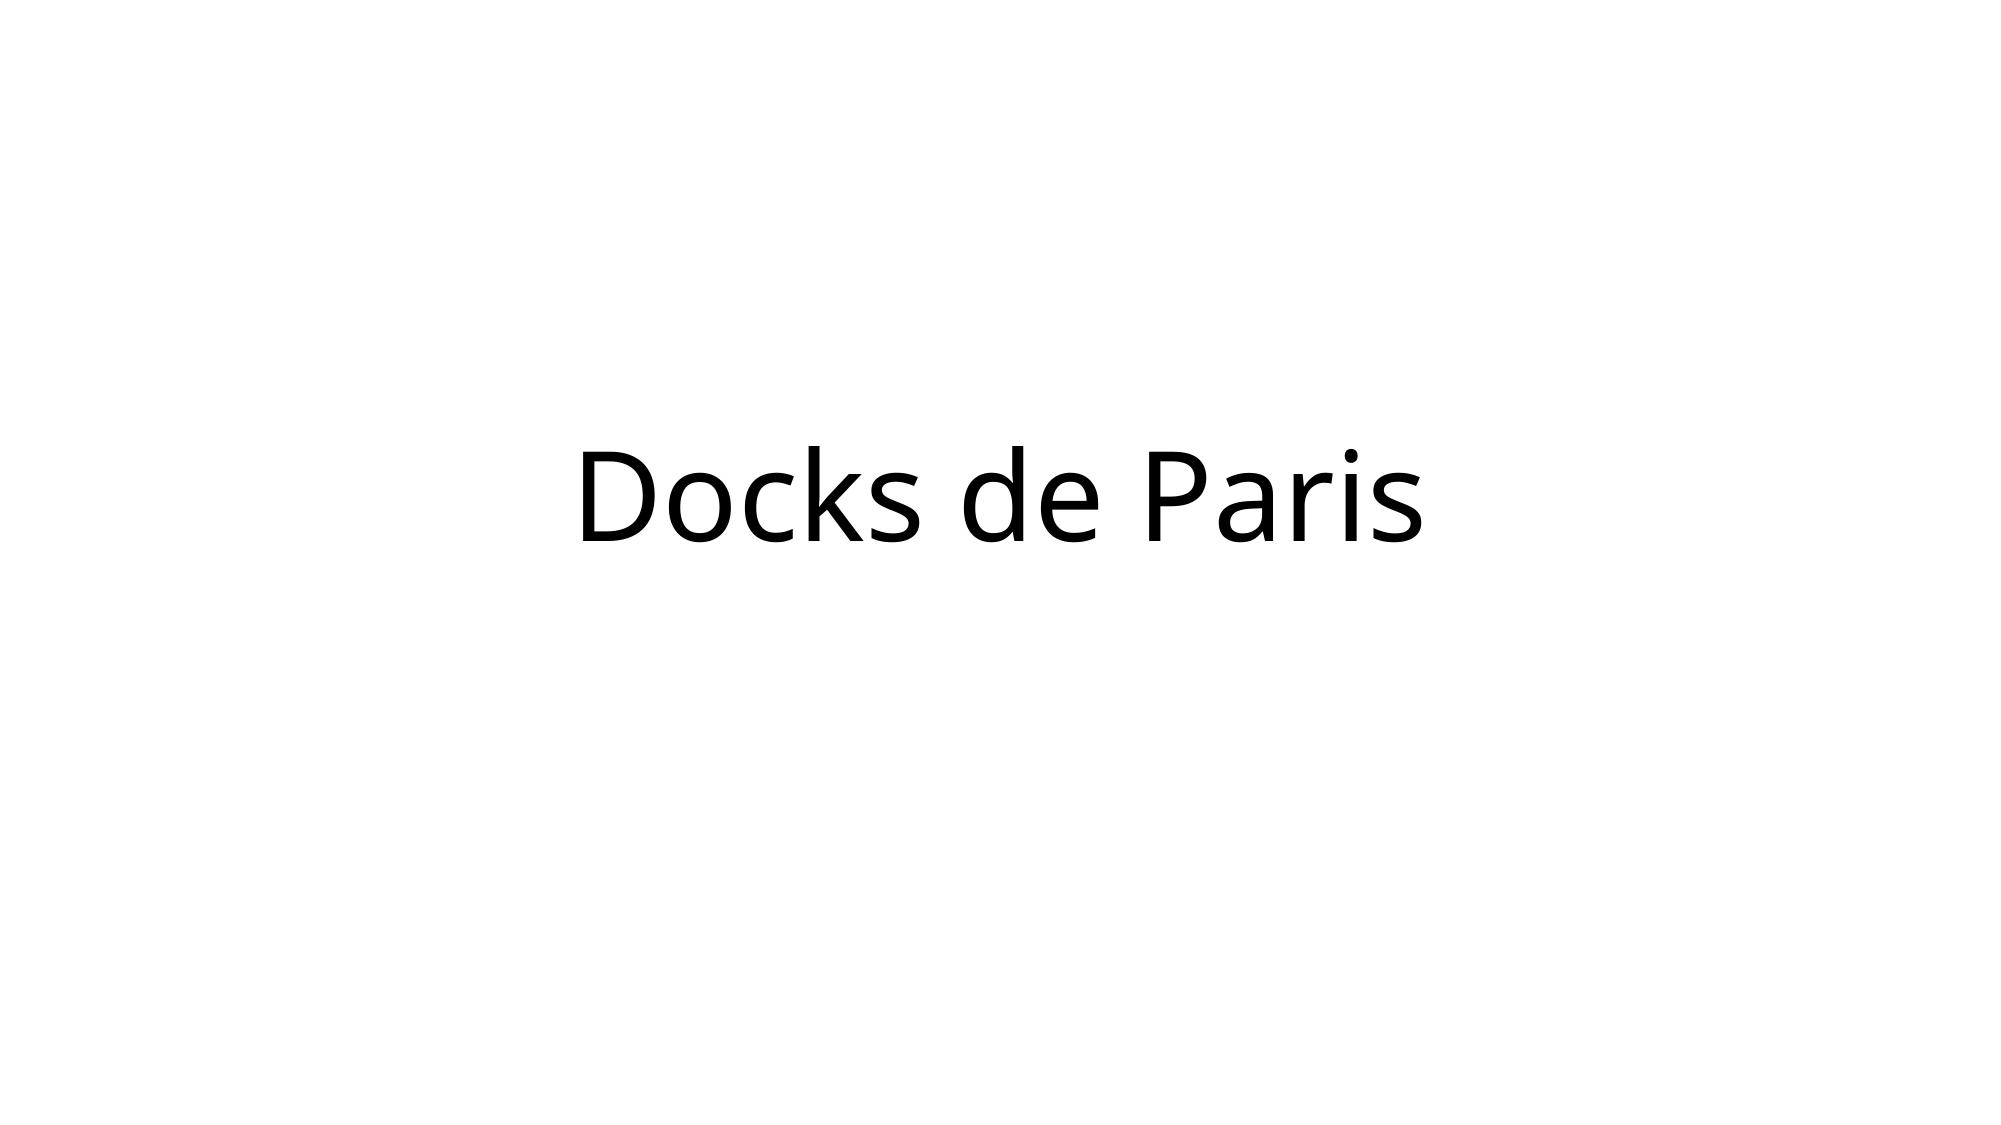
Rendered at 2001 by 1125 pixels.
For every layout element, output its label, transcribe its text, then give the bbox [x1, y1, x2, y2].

title Docks de Paris [249, 184, 1750, 576]
